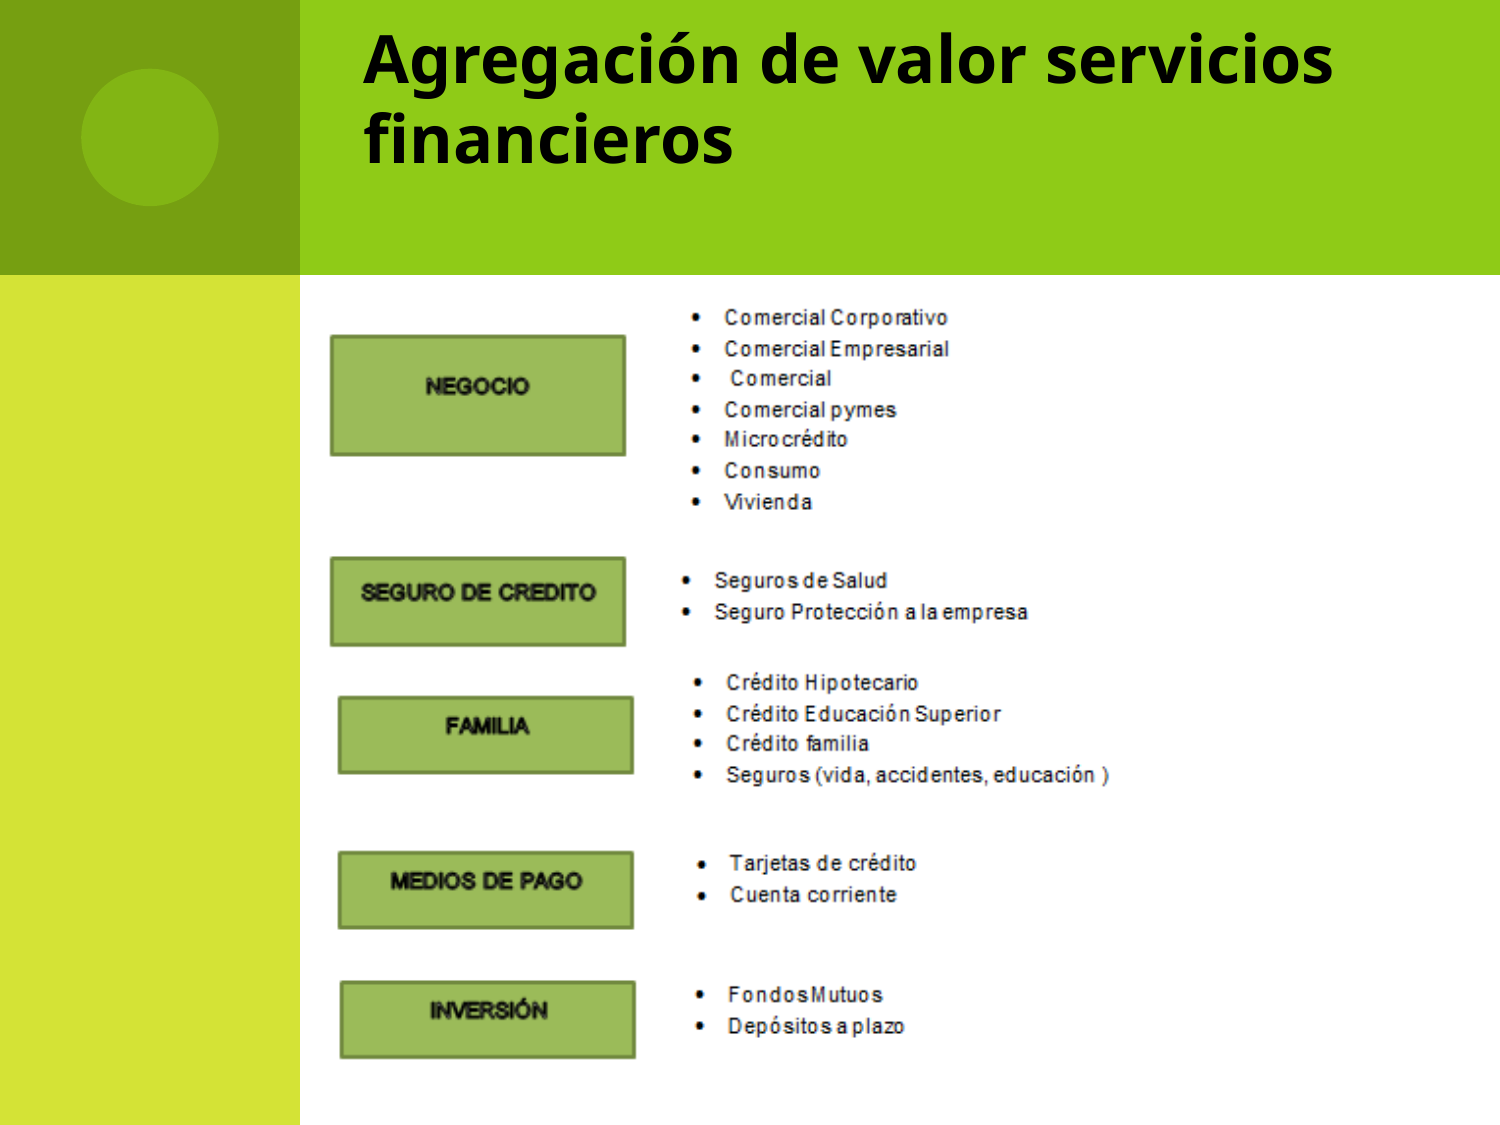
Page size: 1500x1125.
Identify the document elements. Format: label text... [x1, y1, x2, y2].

picture [300, 290, 1117, 1085]
title Agregación de valor servicios financieros [348, 42, 1374, 231]
